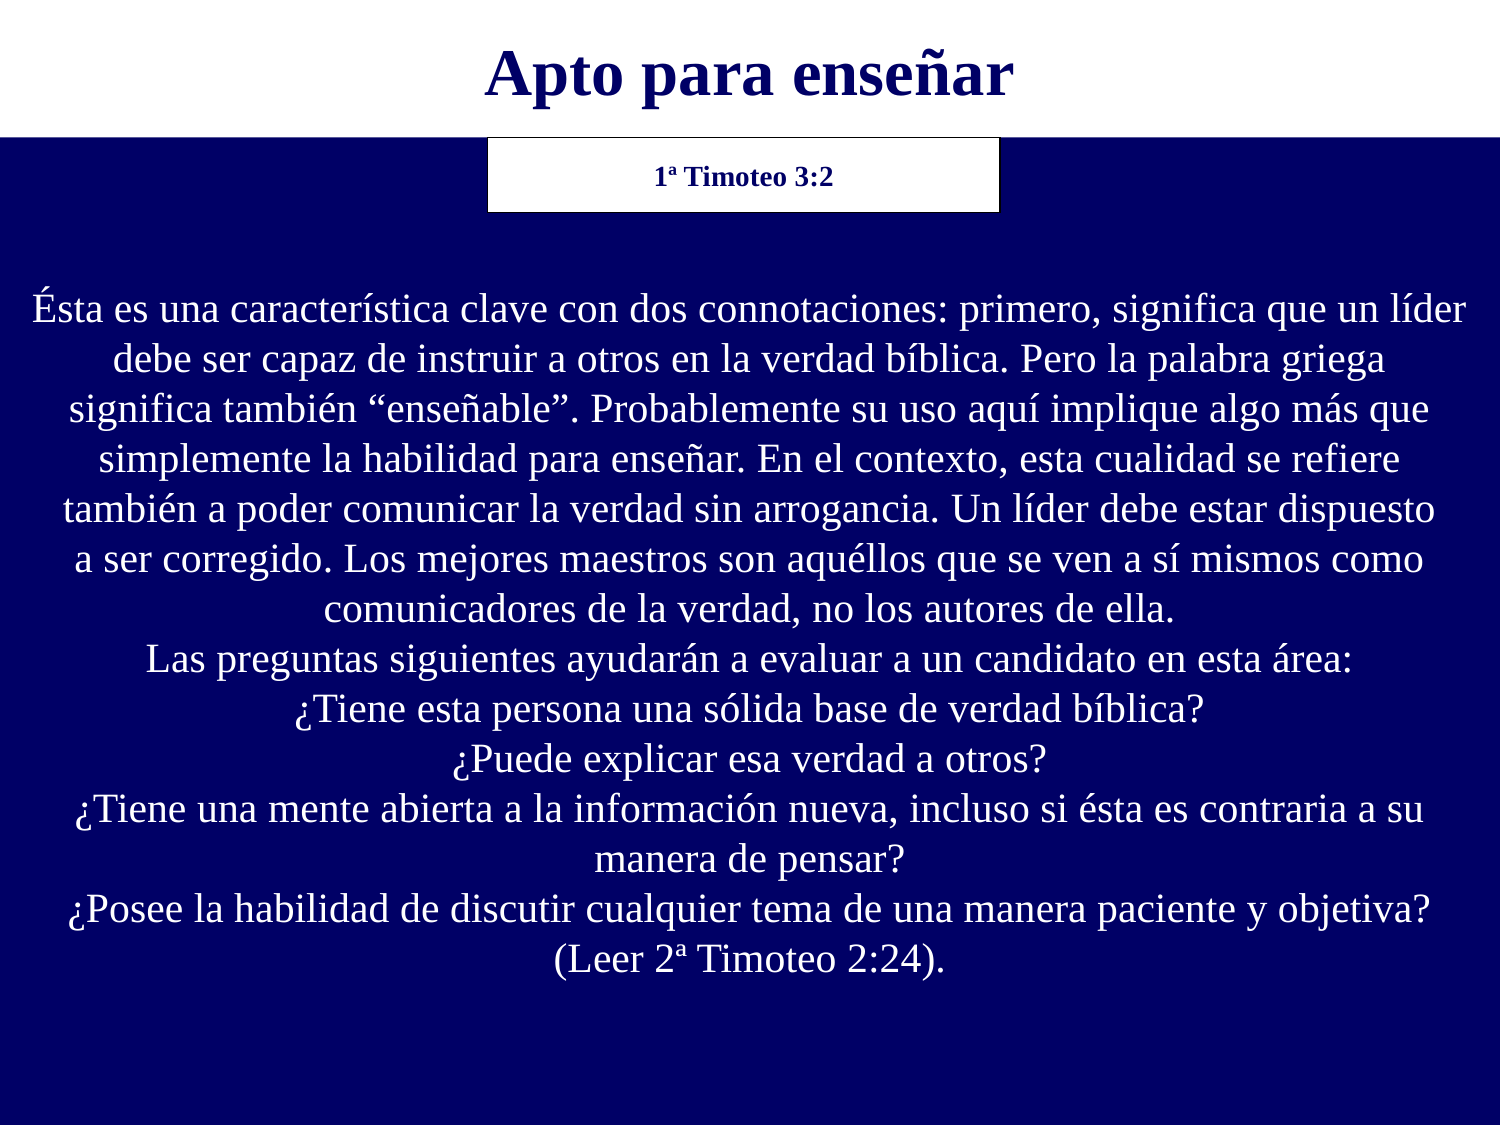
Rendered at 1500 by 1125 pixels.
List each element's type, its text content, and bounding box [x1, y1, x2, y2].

text_box 1ª Timoteo 3:2 [487, 137, 1000, 213]
text_box Apto para enseñar [0, 0, 1500, 137]
text_box Ésta es una característica clave con dos connotaciones: primero, significa que un líder debe ser capaz de instruir a otros en la verdad bíblica. Pero la palabra griega significa también “enseñable”. Probablemente su uso aquí implique algo más que simplemente la habilidad para enseñar. En el contexto, esta cualidad se refiere también a poder comunicar la verdad sin arrogancia. Un líder debe estar dispuesto a ser corregido. Los mejores maestros son aquéllos que se ven a sí mismos como comunicadores de la verdad, no los autores de ella. Las preguntas siguientes ayudarán a evaluar a un candidato en esta área: ¿Tiene esta persona una sólida base de verdad bíblica? ¿Puede explicar esa verdad a otros? ¿Tiene una mente abierta a la información nueva, incluso si ésta es contraria a su manera de pensar? ¿Posee la habilidad de discutir cualquier tema de una manera paciente y objetiva? (Leer 2ª Timoteo 2:24). [0, 137, 1500, 1125]
